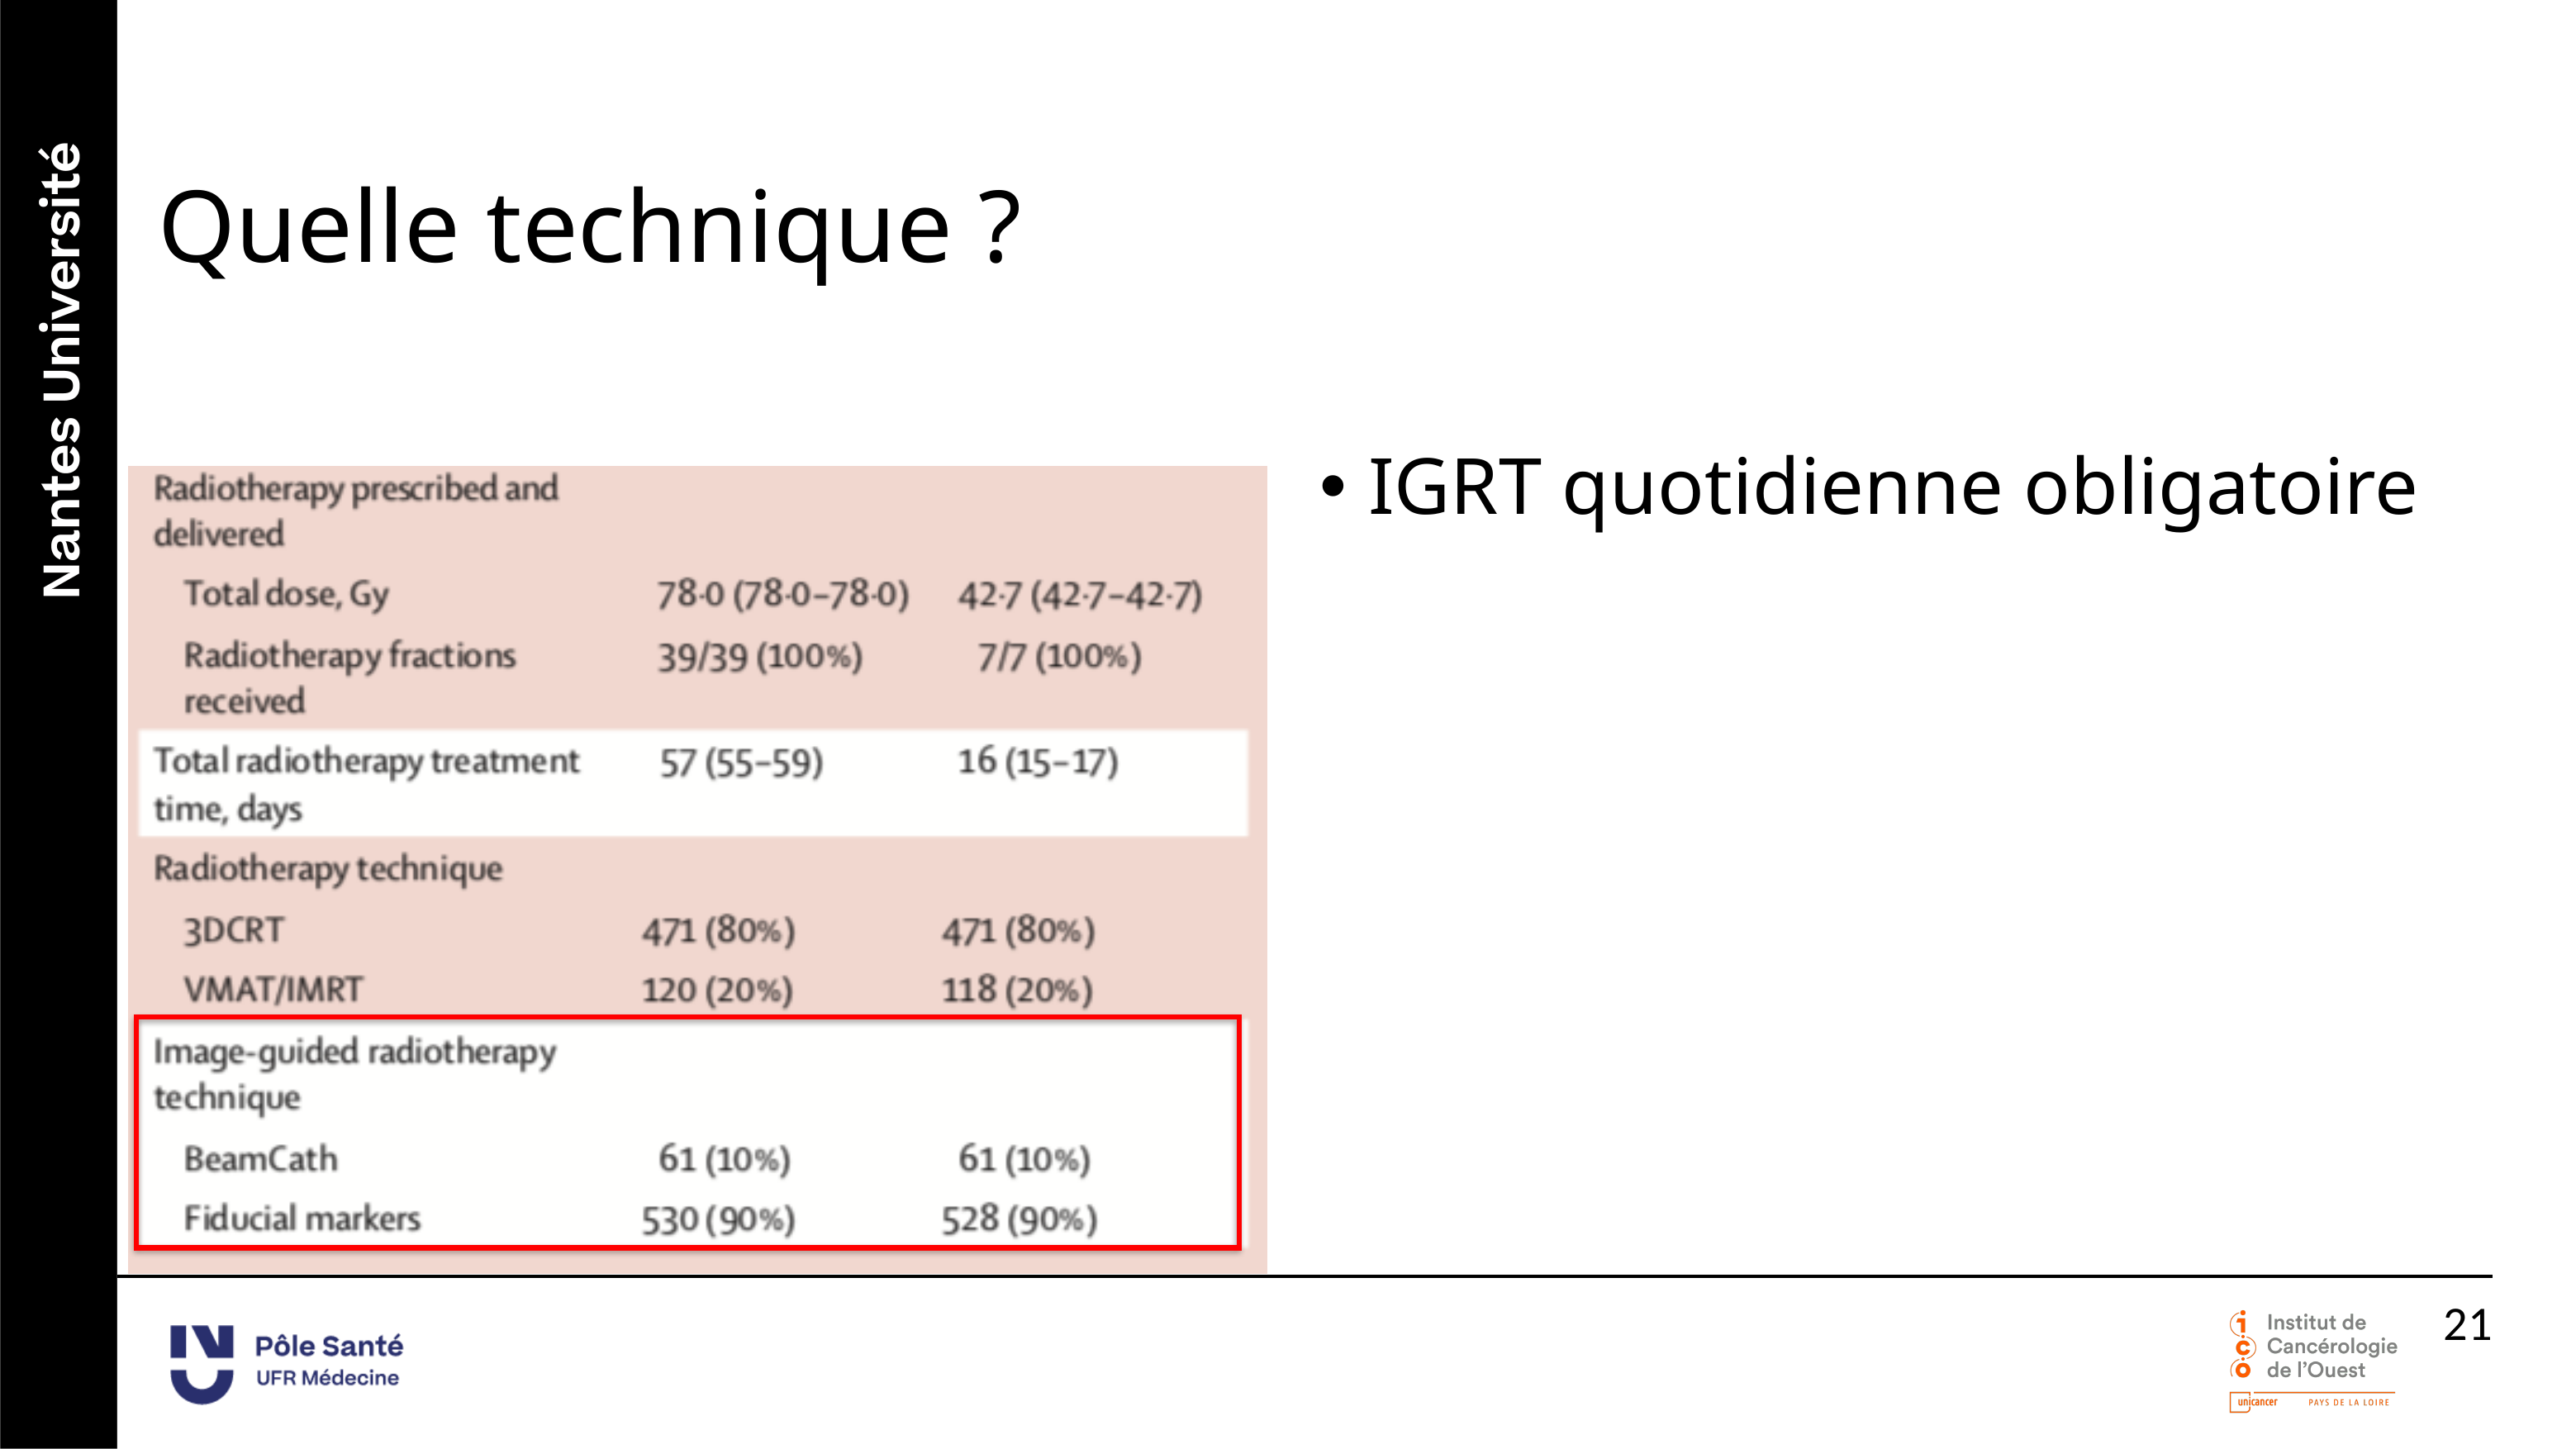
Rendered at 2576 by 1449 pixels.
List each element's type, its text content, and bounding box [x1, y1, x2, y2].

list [128, 459, 1267, 1281]
picture [2215, 1299, 2412, 1428]
picture [0, 0, 117, 1449]
list IGRT quotidienne obligatoire [1307, 441, 2446, 1276]
picture [170, 1324, 404, 1405]
title Quelle technique ? [145, 90, 2481, 371]
